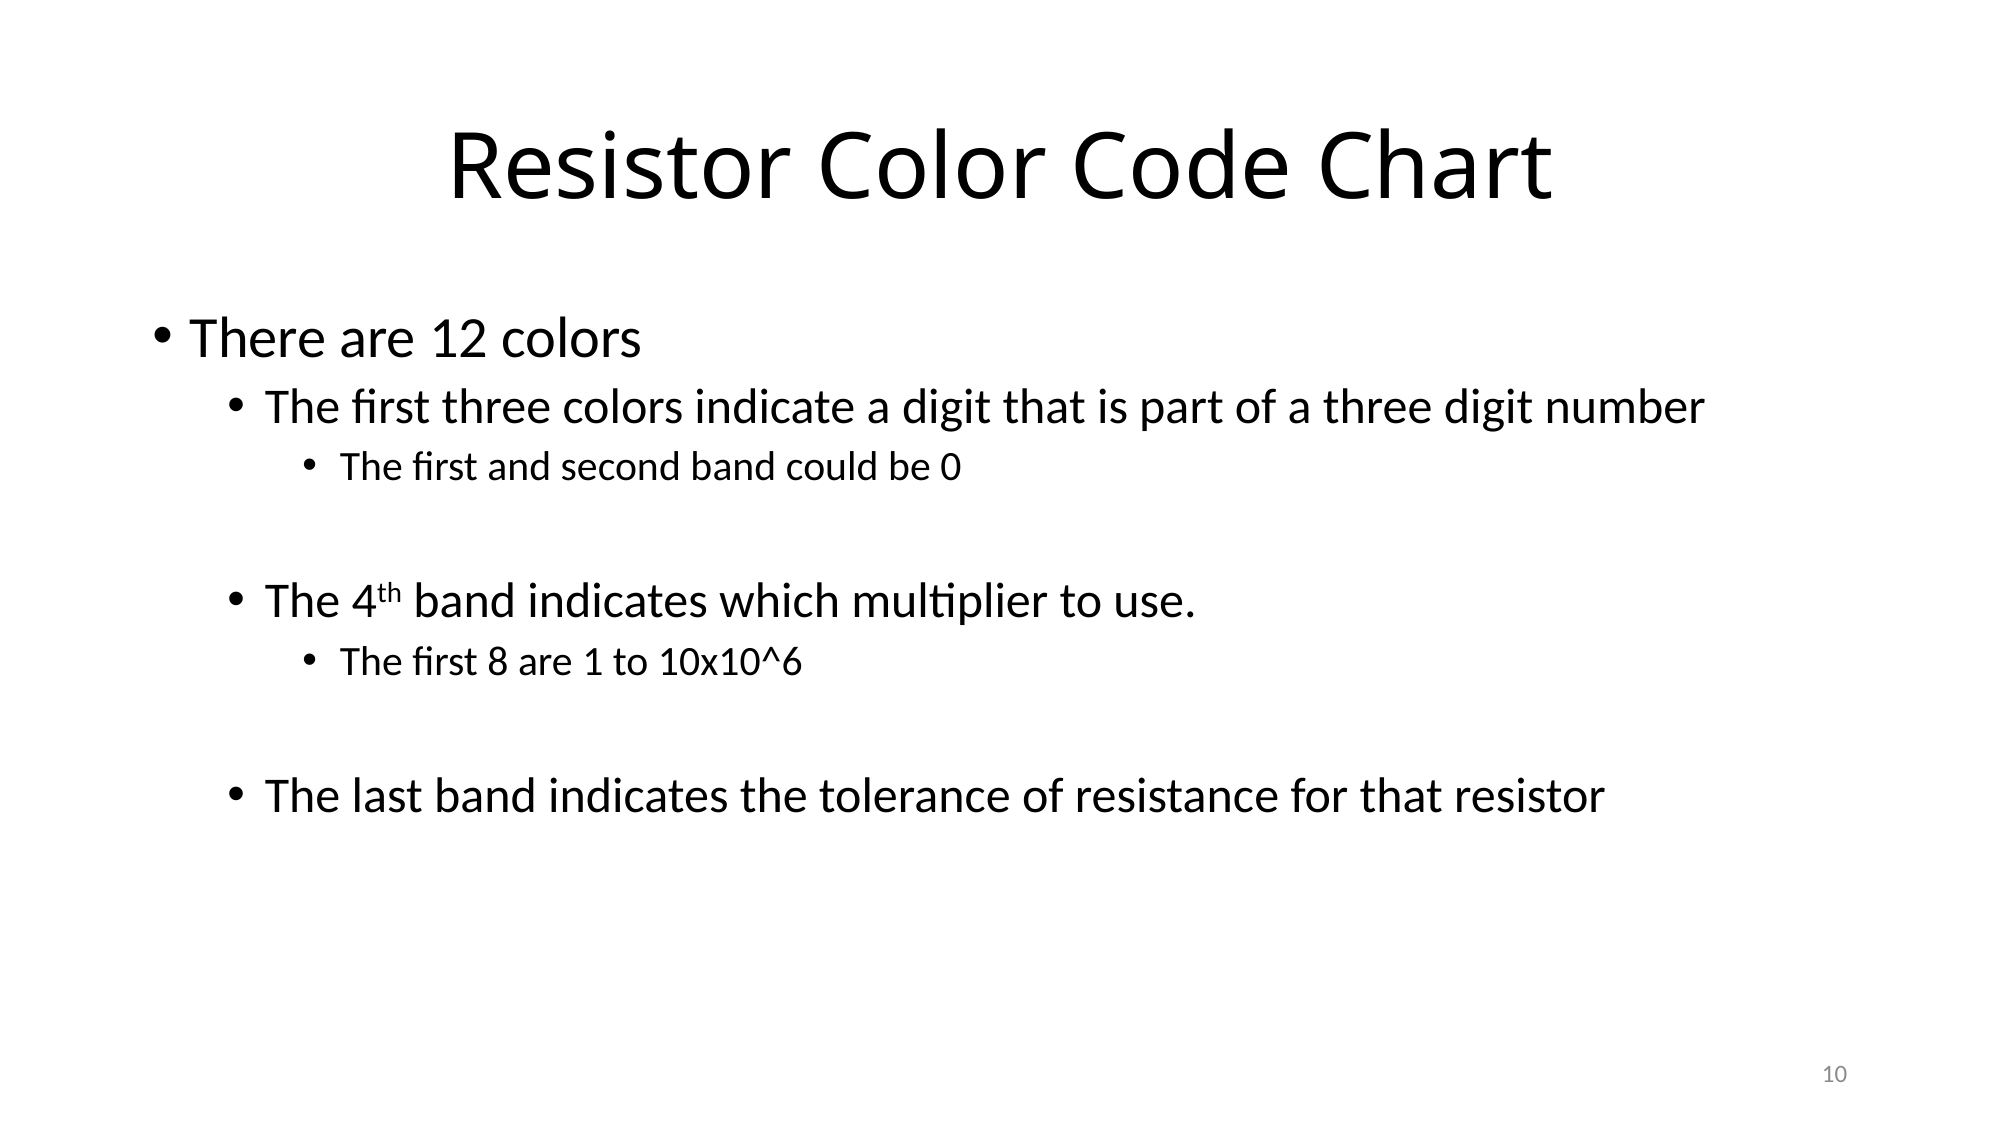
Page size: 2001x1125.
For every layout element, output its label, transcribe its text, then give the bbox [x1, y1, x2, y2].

slide_number 10 [1412, 1042, 1863, 1103]
list There are 12 colors The first three colors indicate a digit that is part of a three digit number The first and second band could be 0 The 4th band indicates which multiplier to use. The first 8 are 1 to 10x10^6 The last band indicates the tolerance of resistance for that resistor [137, 299, 1863, 1014]
title Resistor Color Code Chart [137, 59, 1863, 278]
